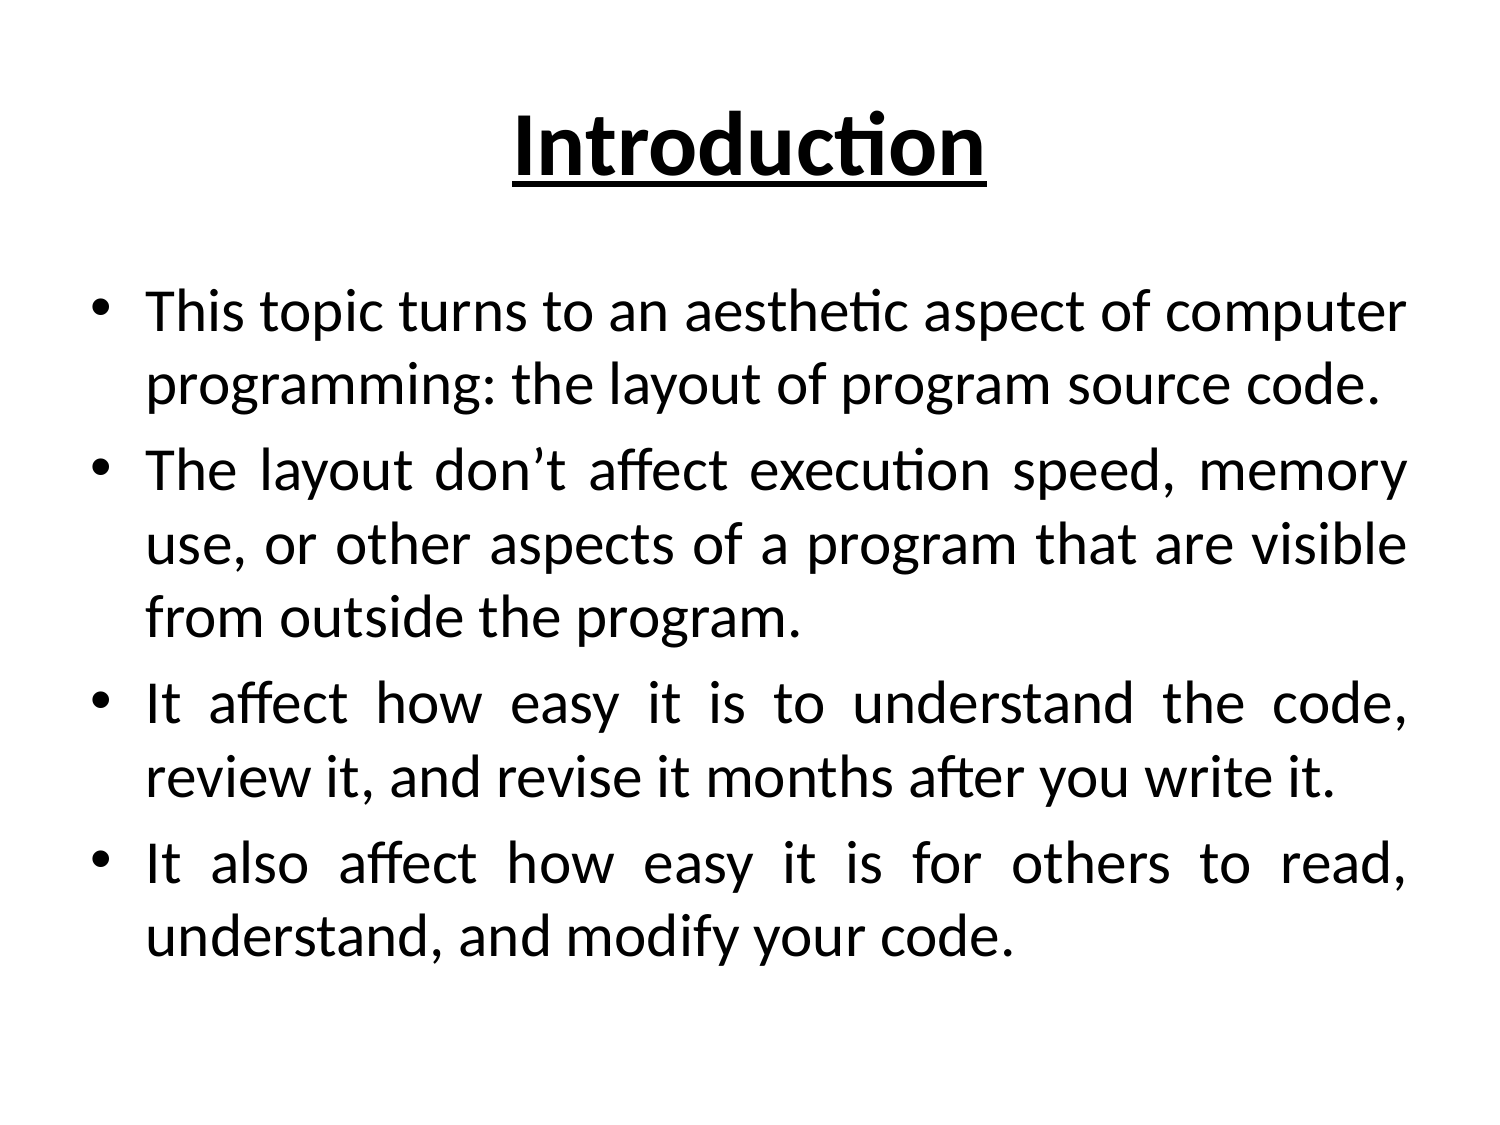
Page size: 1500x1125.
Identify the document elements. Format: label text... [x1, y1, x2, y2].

title Introduction [75, 45, 1425, 233]
list This topic turns to an aesthetic aspect of computer programming: the layout of program source code. The layout don’t affect execution speed, memory use, or other aspects of a program that are visible from outside the program. It affect how easy it is to understand the code, review it, and revise it months after you write it. It also affect how easy it is for others to read, understand, and modify your code. [75, 262, 1425, 1005]
